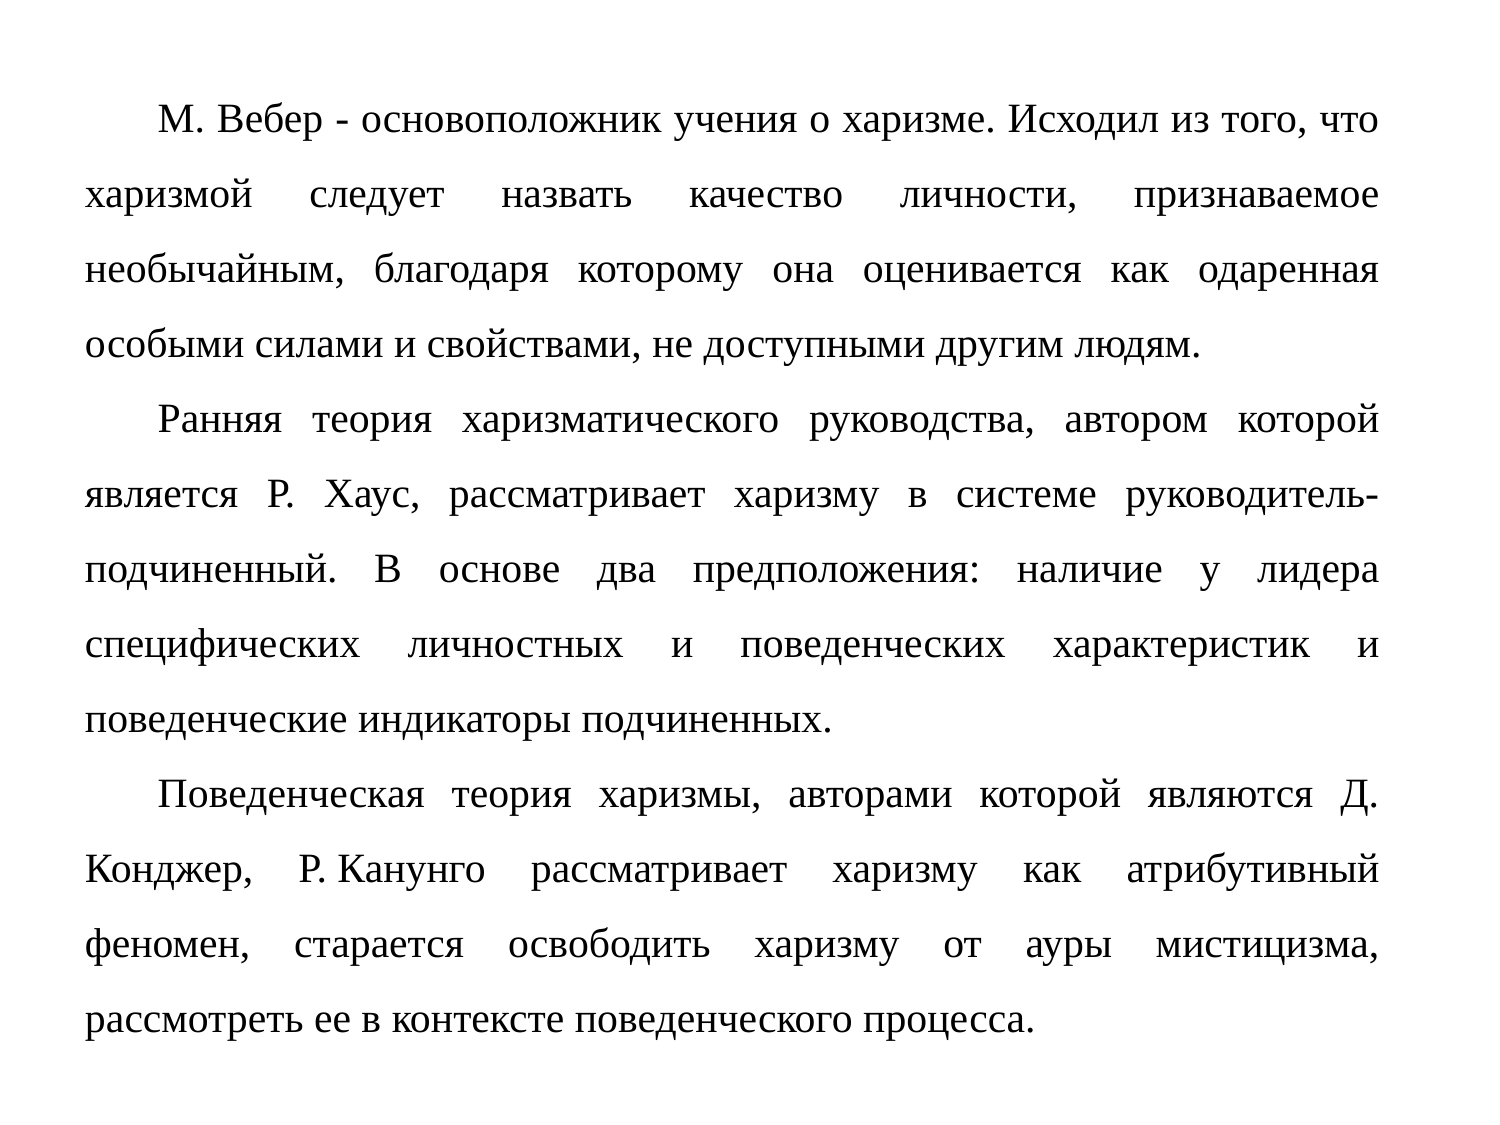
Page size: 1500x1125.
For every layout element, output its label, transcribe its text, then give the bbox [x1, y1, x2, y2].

text_box М. Вебер - основоположник учения о харизме. Исходил из того, что харизмой следует назвать качество личности, признаваемое необычайным, благодаря которому она оценивается как одаренная особыми силами и свойствами, не доступными другим людям. Ранняя теория харизматического руководства, автором которой является Р. Хаус, рассматривает харизму в системе руководитель-подчиненный. В основе два предположения: наличие у лидера специфических личностных и поведенческих характеристик и поведенческие индикаторы подчиненных. Поведенческая теория харизмы, авторами которой являются Д. Конджер, Р. Канунго рассматривает харизму как атрибутивный феномен, старается освободить харизму от ауры мистицизма, рассмотреть ее в контексте поведенческого процесса. [70, 58, 1395, 1049]
